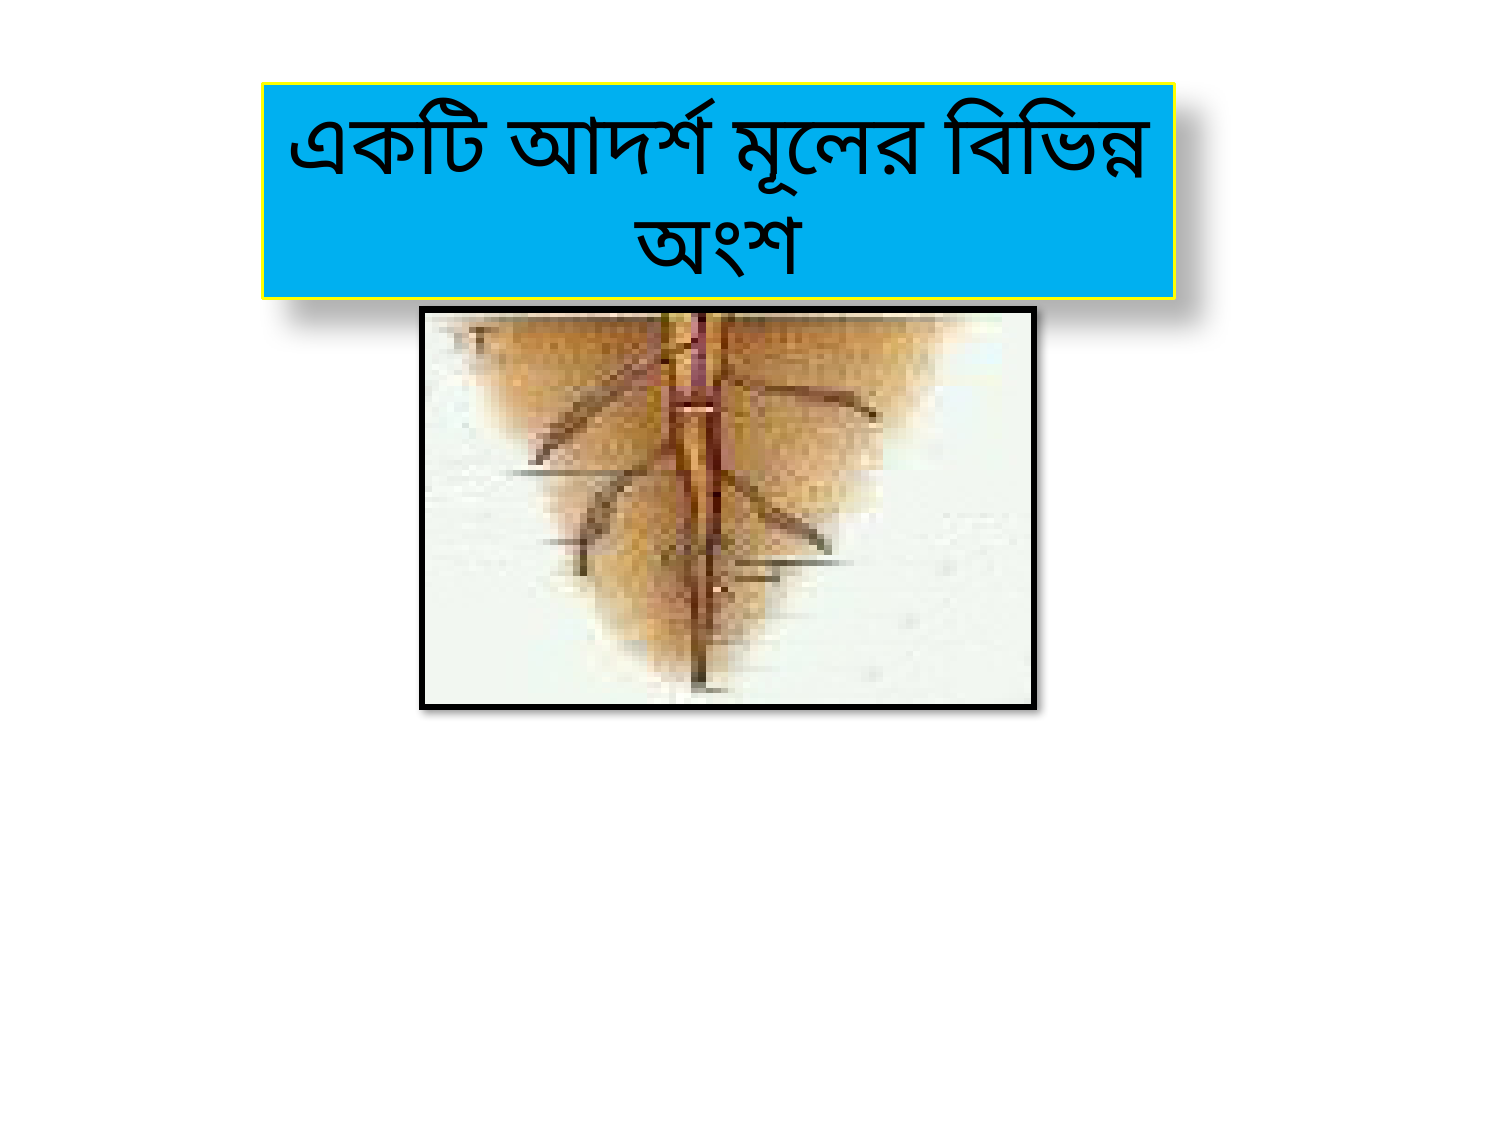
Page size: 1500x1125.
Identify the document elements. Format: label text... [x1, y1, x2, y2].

text_box একটি আদর্শ মূলের বিভিন্ন অংশ [262, 83, 1175, 299]
picture [424, 312, 1032, 705]
